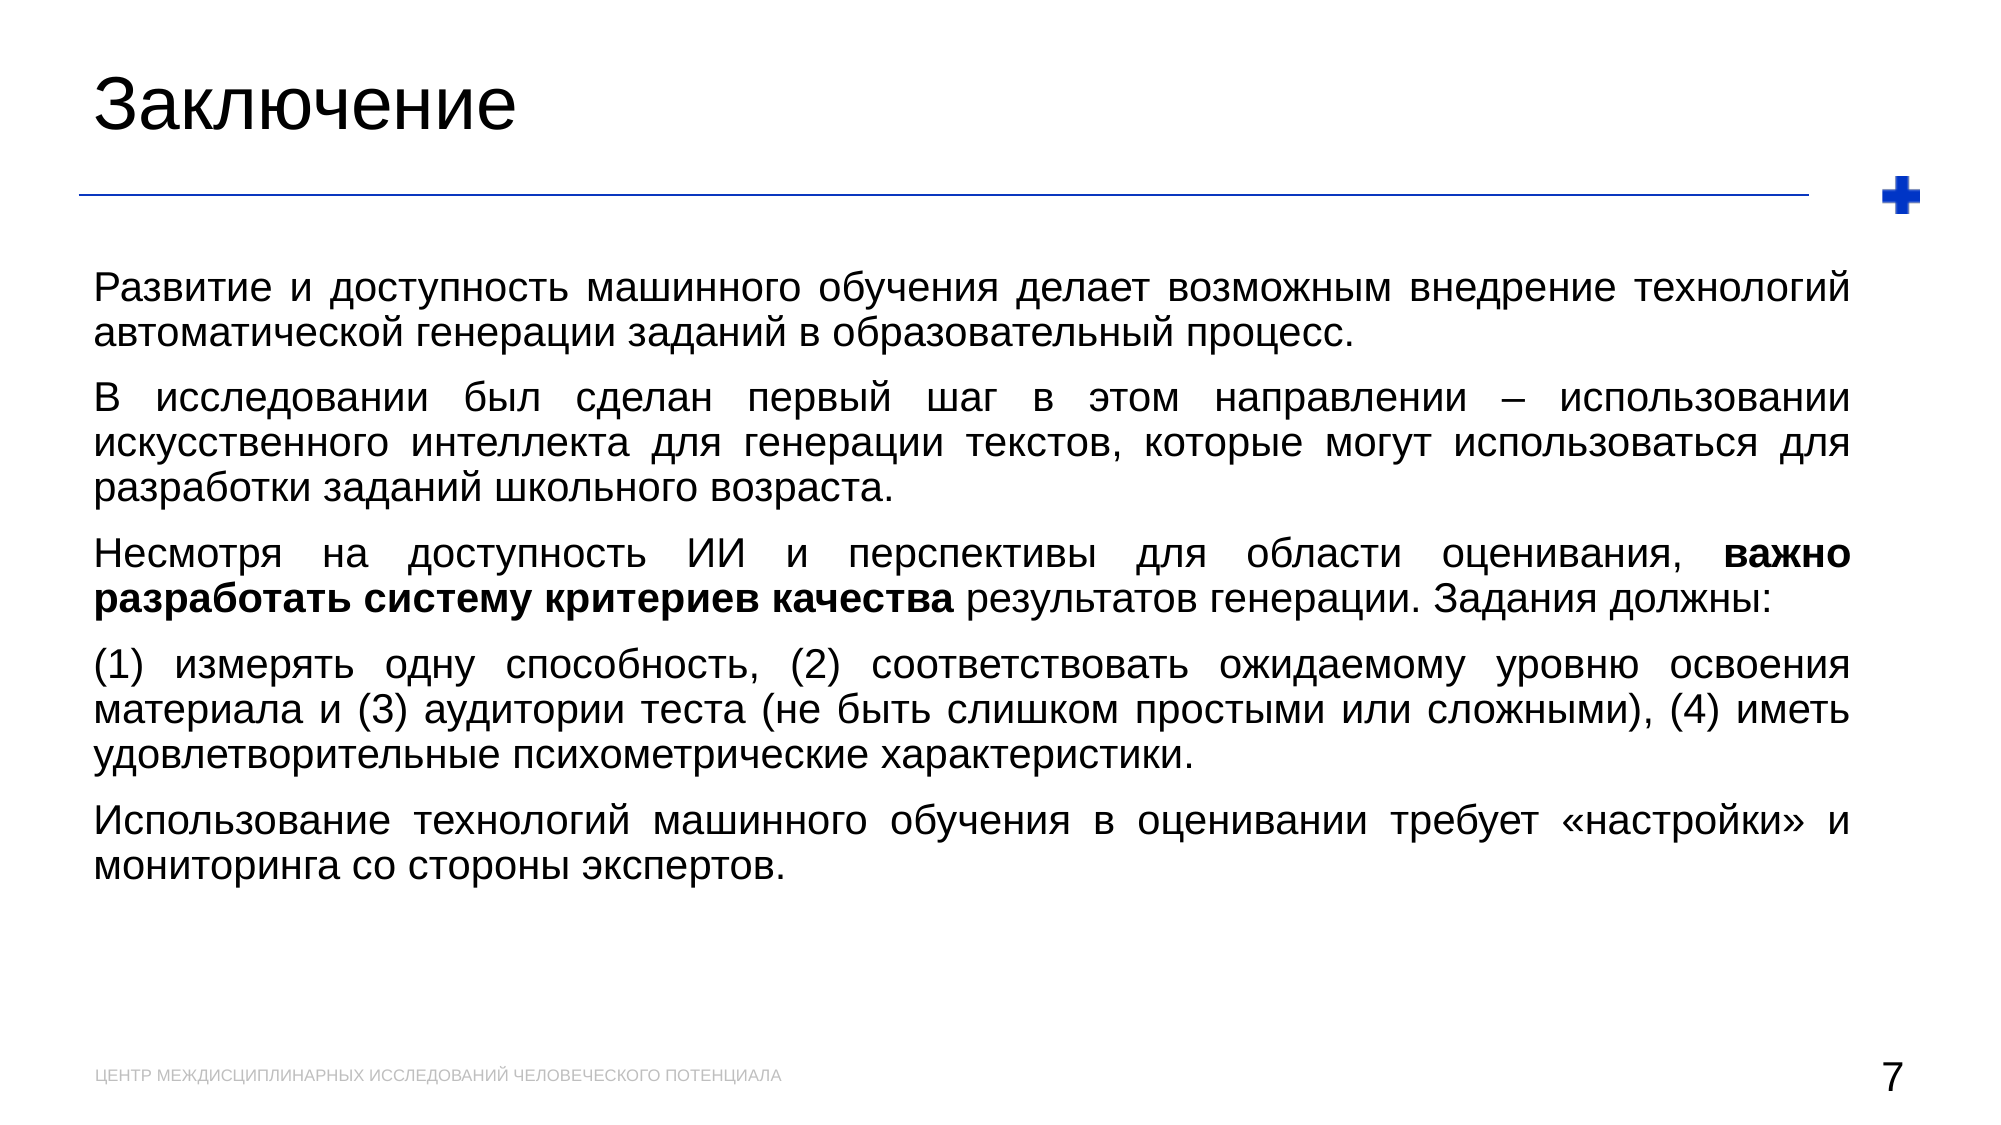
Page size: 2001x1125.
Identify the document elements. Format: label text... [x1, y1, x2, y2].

picture [1882, 176, 1920, 214]
text_box ЦЕНТР МЕЖДИСЦИПЛИНАРНЫХ ИССЛЕДОВАНИЙ ЧЕЛОВЕЧЕСКОГО ПОТЕНЦИАЛА [80, 1045, 1665, 1105]
text_box Развитие и доступность машинного обучения делает возможным внедрение технологий автоматической генерации заданий в образовательный процесс. В исследовании был сделан первый шаг в этом направлении – использовании искусственного интеллекта для генерации текстов, которые могут использоваться для разработки заданий школьного возраста. Несмотря на доступность ИИ и перспективы для области оценивания, важно разработать систему критериев качества результатов генерации. Задания должны: (1) измерять одну способность, (2) соответствовать ожидаемому уровню освоения материала и (3) аудитории теста (не быть слишком простыми или сложными), (4) иметь удовлетворительные психометрические характеристики. Использование технологий машинного обучения в оценивании требует «настройки» и мониторинга со стороны экспертов. [78, 257, 1867, 341]
text_box 7 [1665, 1045, 1920, 1105]
text_box Заключение [78, 33, 1810, 178]
